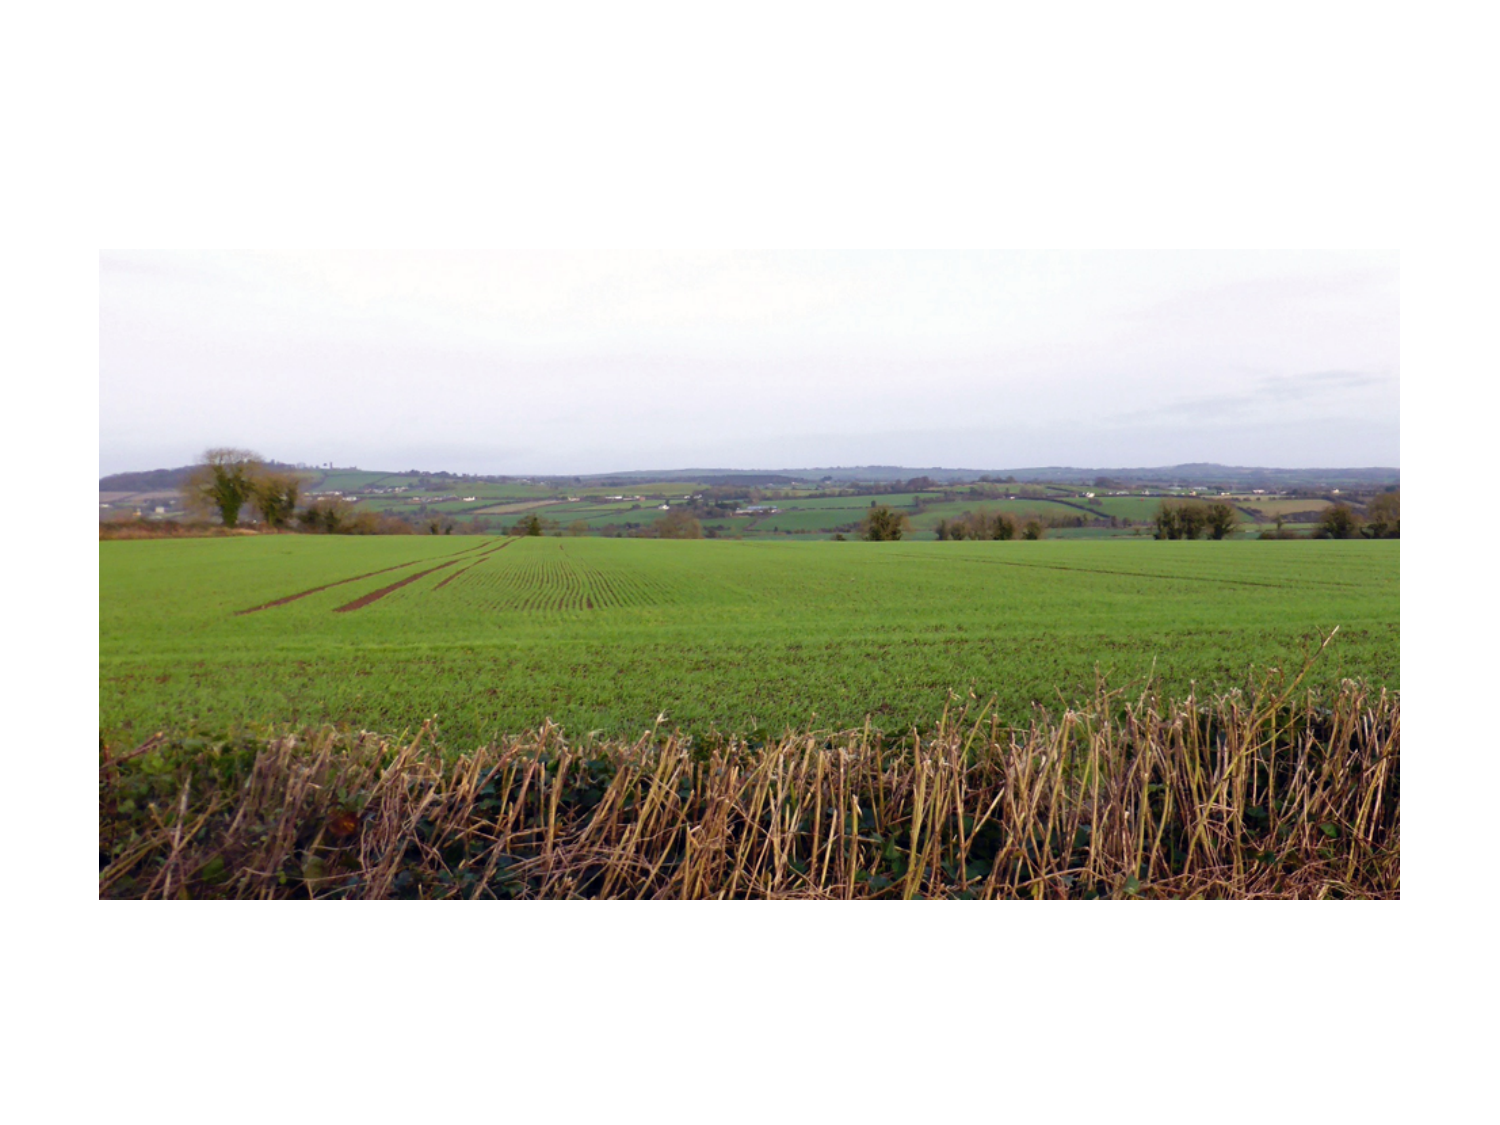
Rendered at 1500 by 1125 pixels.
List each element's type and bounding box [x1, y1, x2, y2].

picture [99, 249, 1400, 900]
